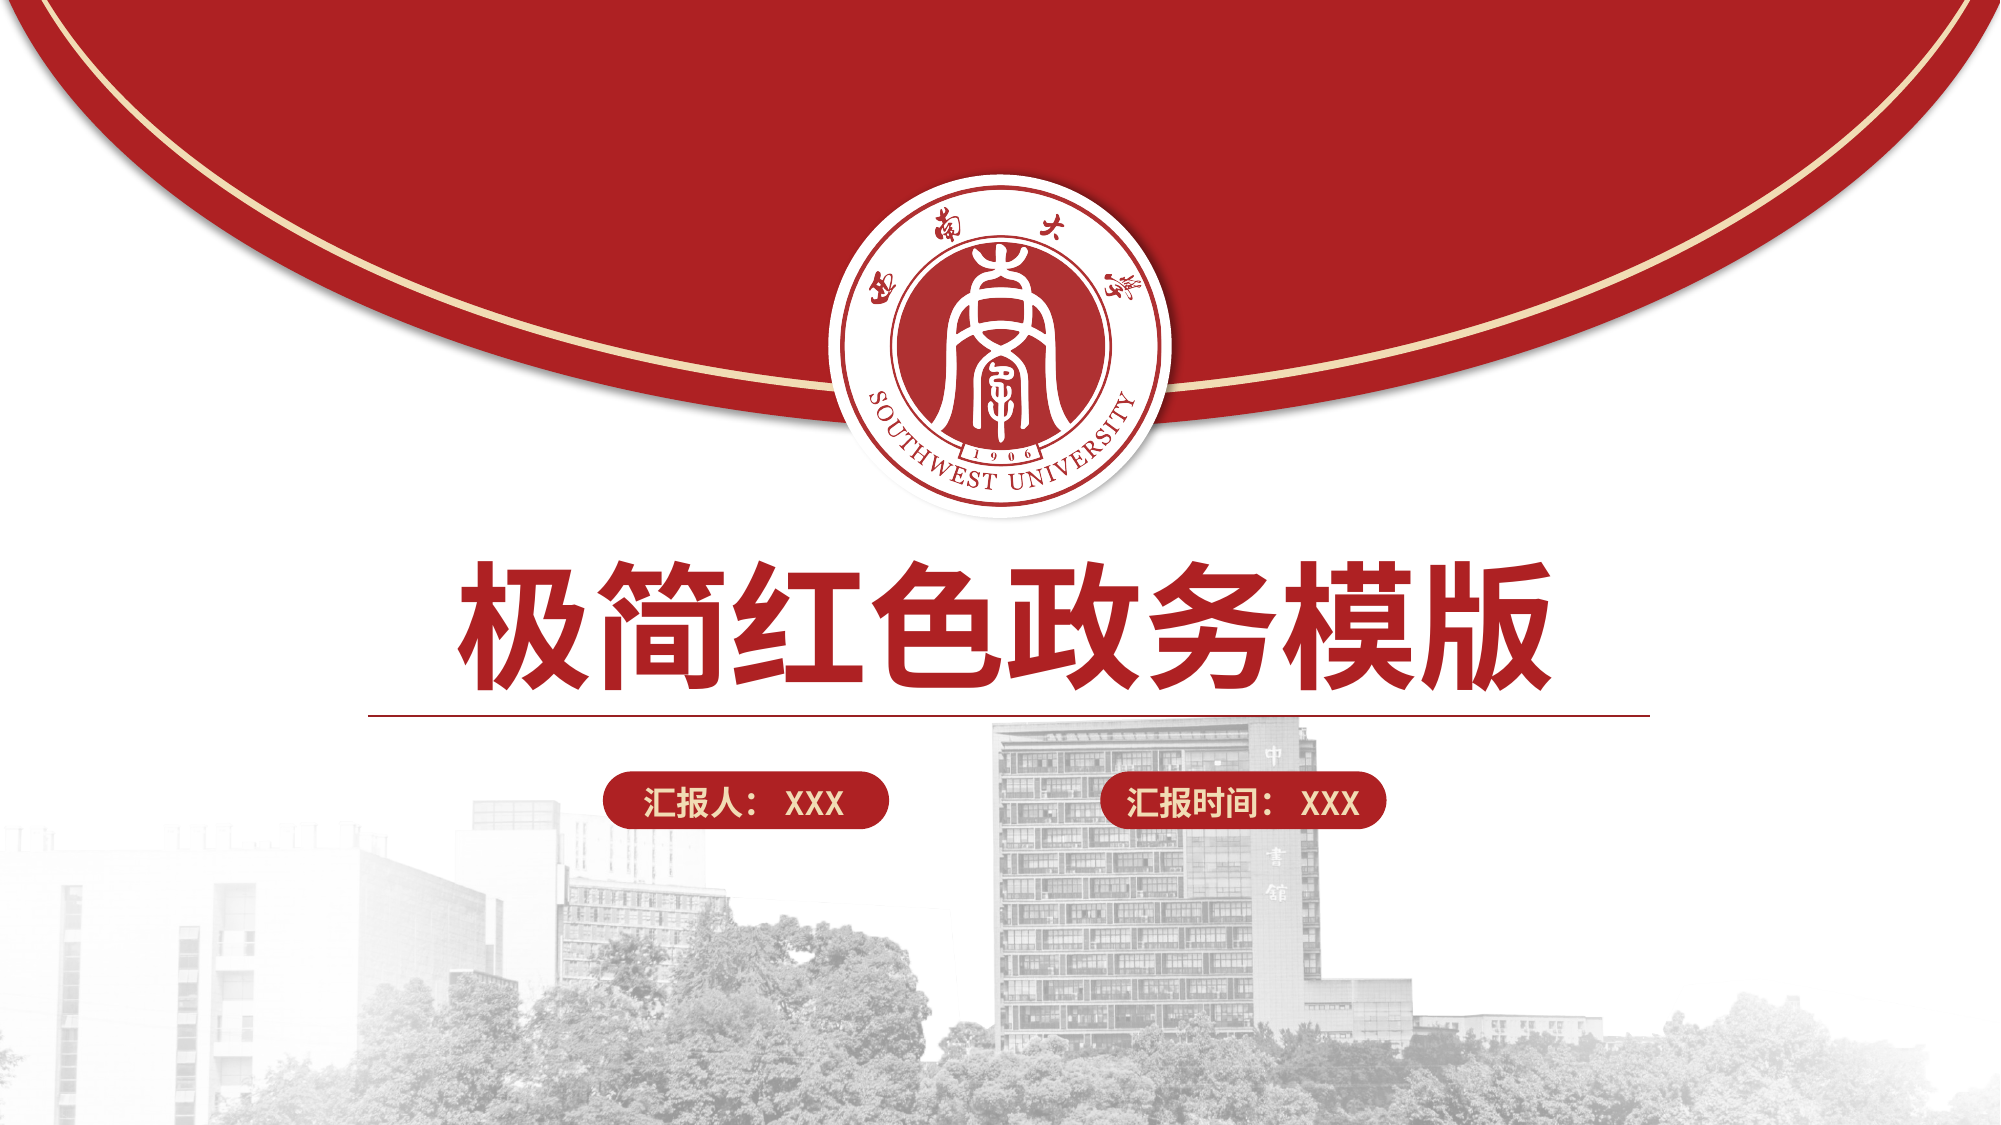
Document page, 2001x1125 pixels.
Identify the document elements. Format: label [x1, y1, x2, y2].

text_box [40, 0, 833, 393]
text_box [1178, 0, 1972, 393]
picture [0, 184, 2000, 1125]
text_box [940, 173, 1060, 184]
text_box [7, 0, 838, 424]
text_box [1167, 0, 2000, 424]
text_box [45, 0, 1966, 385]
text_box [827, 286, 838, 407]
text_box [1162, 286, 1173, 407]
